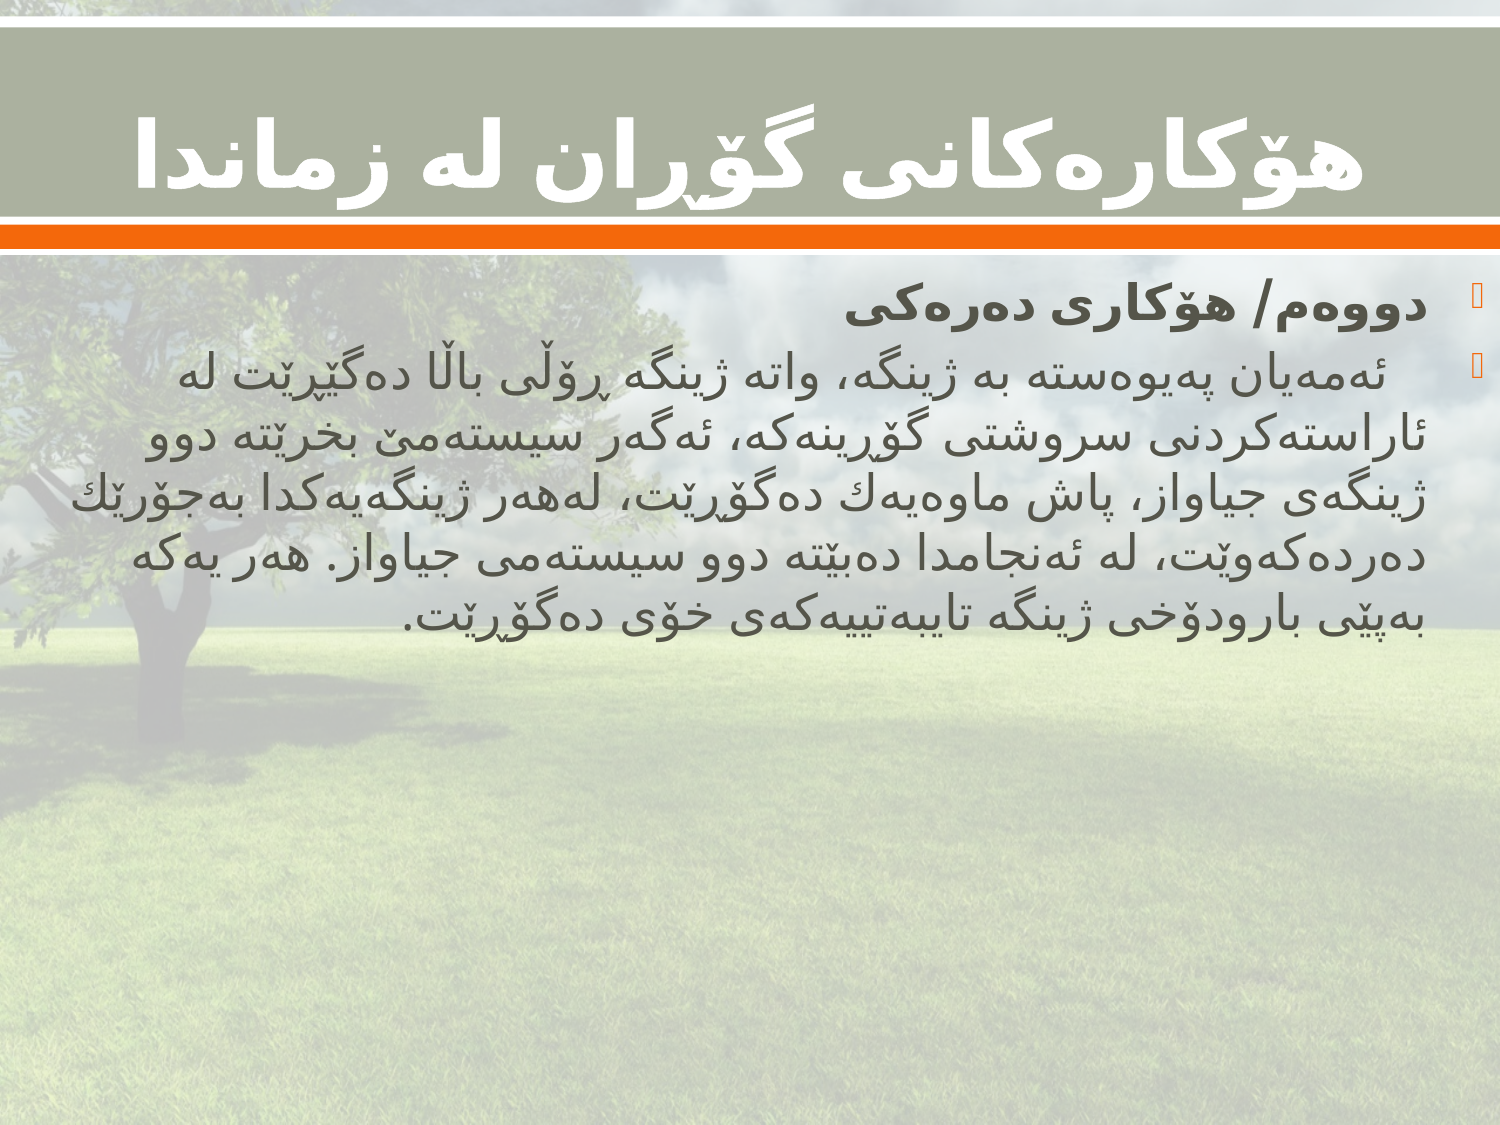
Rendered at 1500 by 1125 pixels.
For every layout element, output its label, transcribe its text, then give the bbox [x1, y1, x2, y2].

list دووه‌م/ هۆكاری دەرەكی ئەمەیان پەیوەستە بە ژینگە، واتە ژینگە ڕۆڵی باڵا دەگێڕێت لە ئاراستەكردنی سروشتی گۆڕینەكە، ئەگەر سیستەمێ بخرێتە دوو ژینگەی جیاواز، پاش ماوەیەك دەگۆڕێت، لەهەر ژینگەیەكدا بەجۆرێك دەردەكەوێت، لە ئەنجامدا دەبێتە دوو سیستەمی جیاواز. هەر یەكە بەپێی بارودۆخی ژینگە تایبەتییەكەی خۆی دەگۆڕێت. [0, 262, 1500, 1125]
title هۆكارەكانی گۆڕان لە زماندا [0, 0, 1500, 262]
